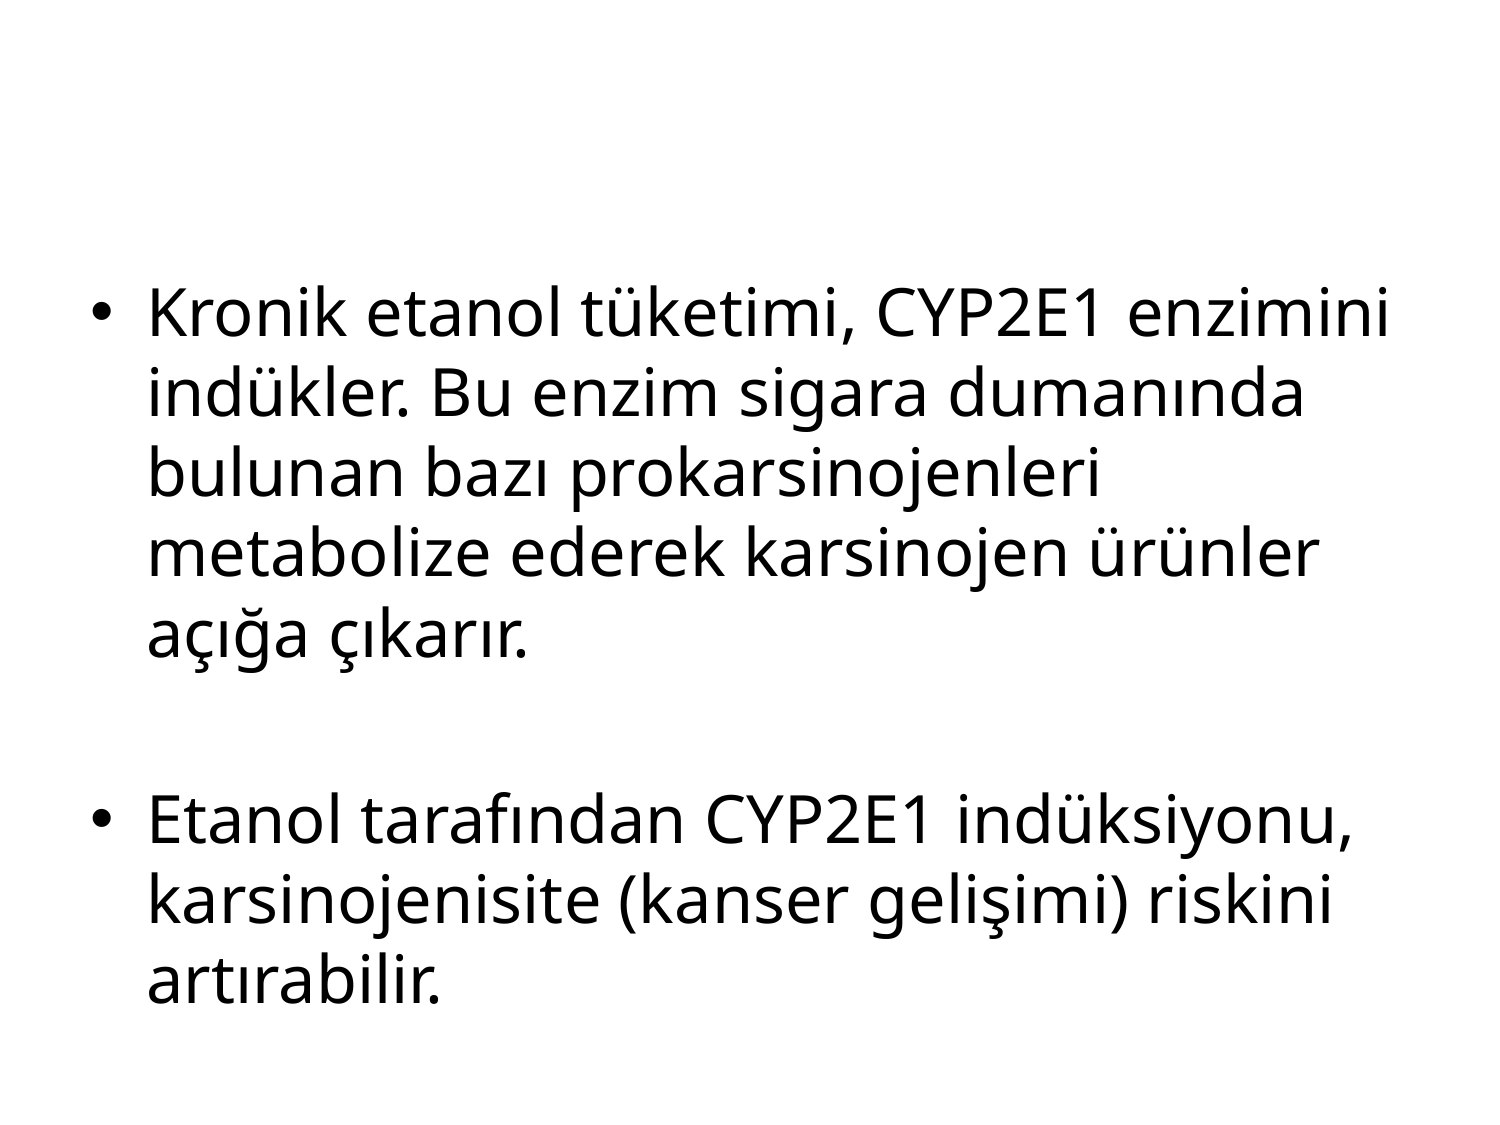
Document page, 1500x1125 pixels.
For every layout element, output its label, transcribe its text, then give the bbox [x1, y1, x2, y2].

list Kronik etanol tüketimi, CYP2E1 enzimini indükler. Bu enzim sigara dumanında bulunan bazı prokarsinojenleri metabolize ederek karsinojen ürünler açığa çıkarır. Etanol tarafından CYP2E1 indüksiyonu, karsinojenisite (kanser gelişimi) riskini artırabilir. [75, 262, 1425, 1035]
